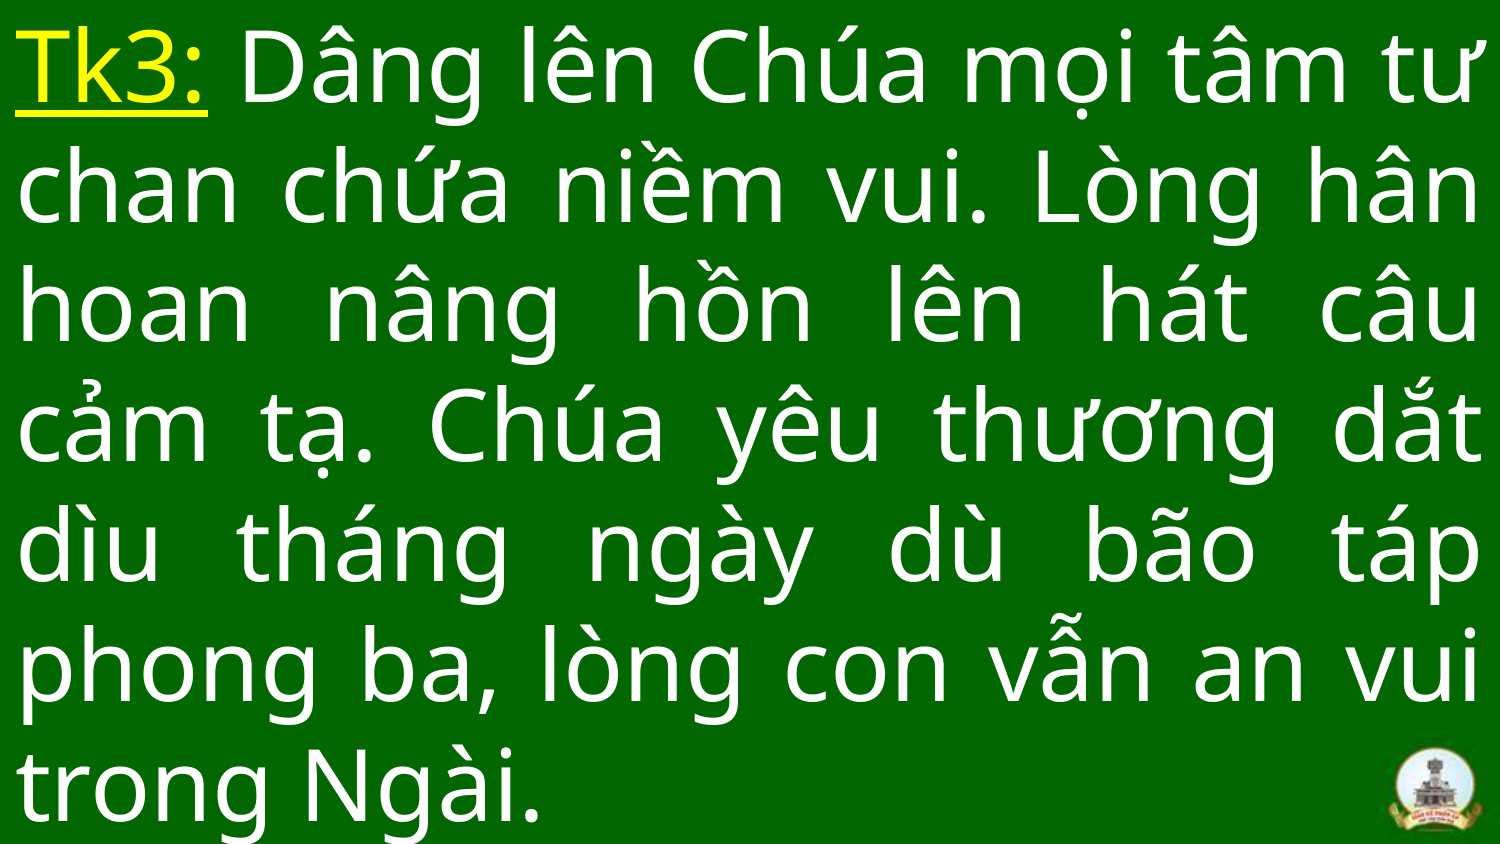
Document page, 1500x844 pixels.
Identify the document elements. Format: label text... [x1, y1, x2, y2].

title Tk3: Dâng lên Chúa mọi tâm tư chan chứa niềm vui. Lòng hân hoan nâng hồn lên hát câu cảm tạ. Chúa yêu thương dắt dìu tháng ngày dù bão táp phong ba, lòng con vẫn an vui trong Ngài. [0, 0, 1500, 844]
